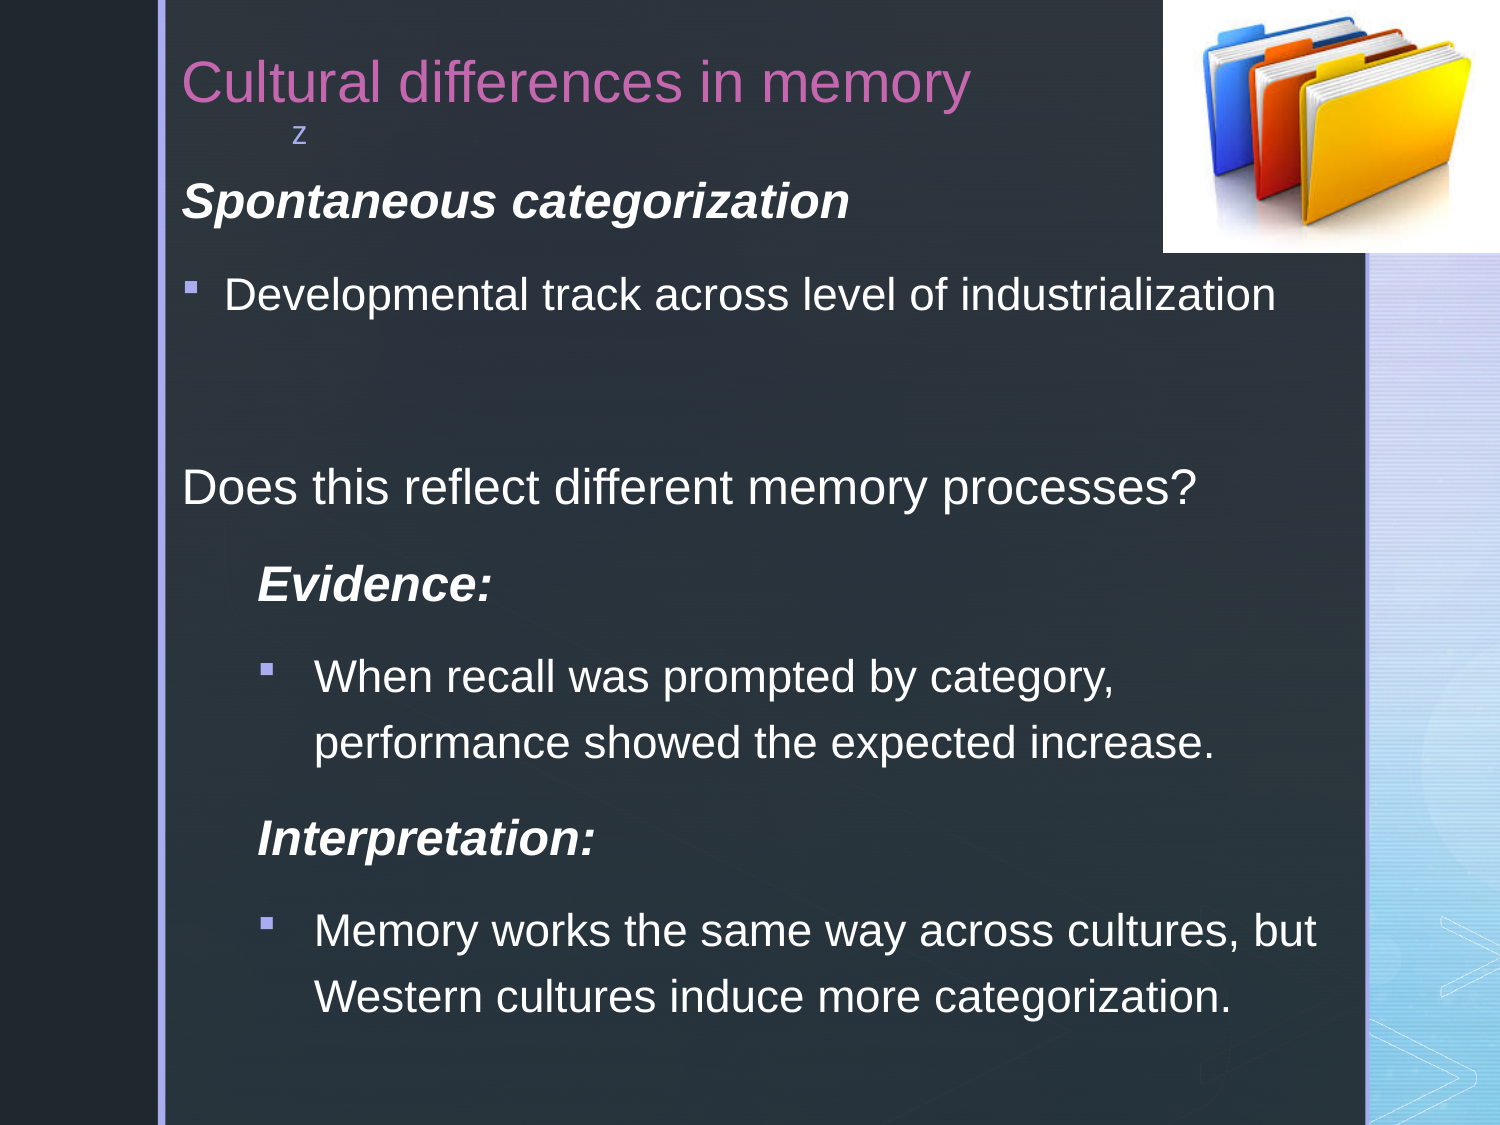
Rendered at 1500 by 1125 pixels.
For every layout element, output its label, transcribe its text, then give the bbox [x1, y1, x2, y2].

title Cultural differences in memory [166, 45, 1162, 161]
picture [1162, 0, 1500, 1125]
list Spontaneous categorization Developmental track across level of industrialization Does this reflect different memory processes? Evidence: When recall was prompted by category, performance showed the expected increase. Interpretation: Memory works the same way across cultures, but Western cultures induce more categorization. [166, 161, 1362, 1092]
